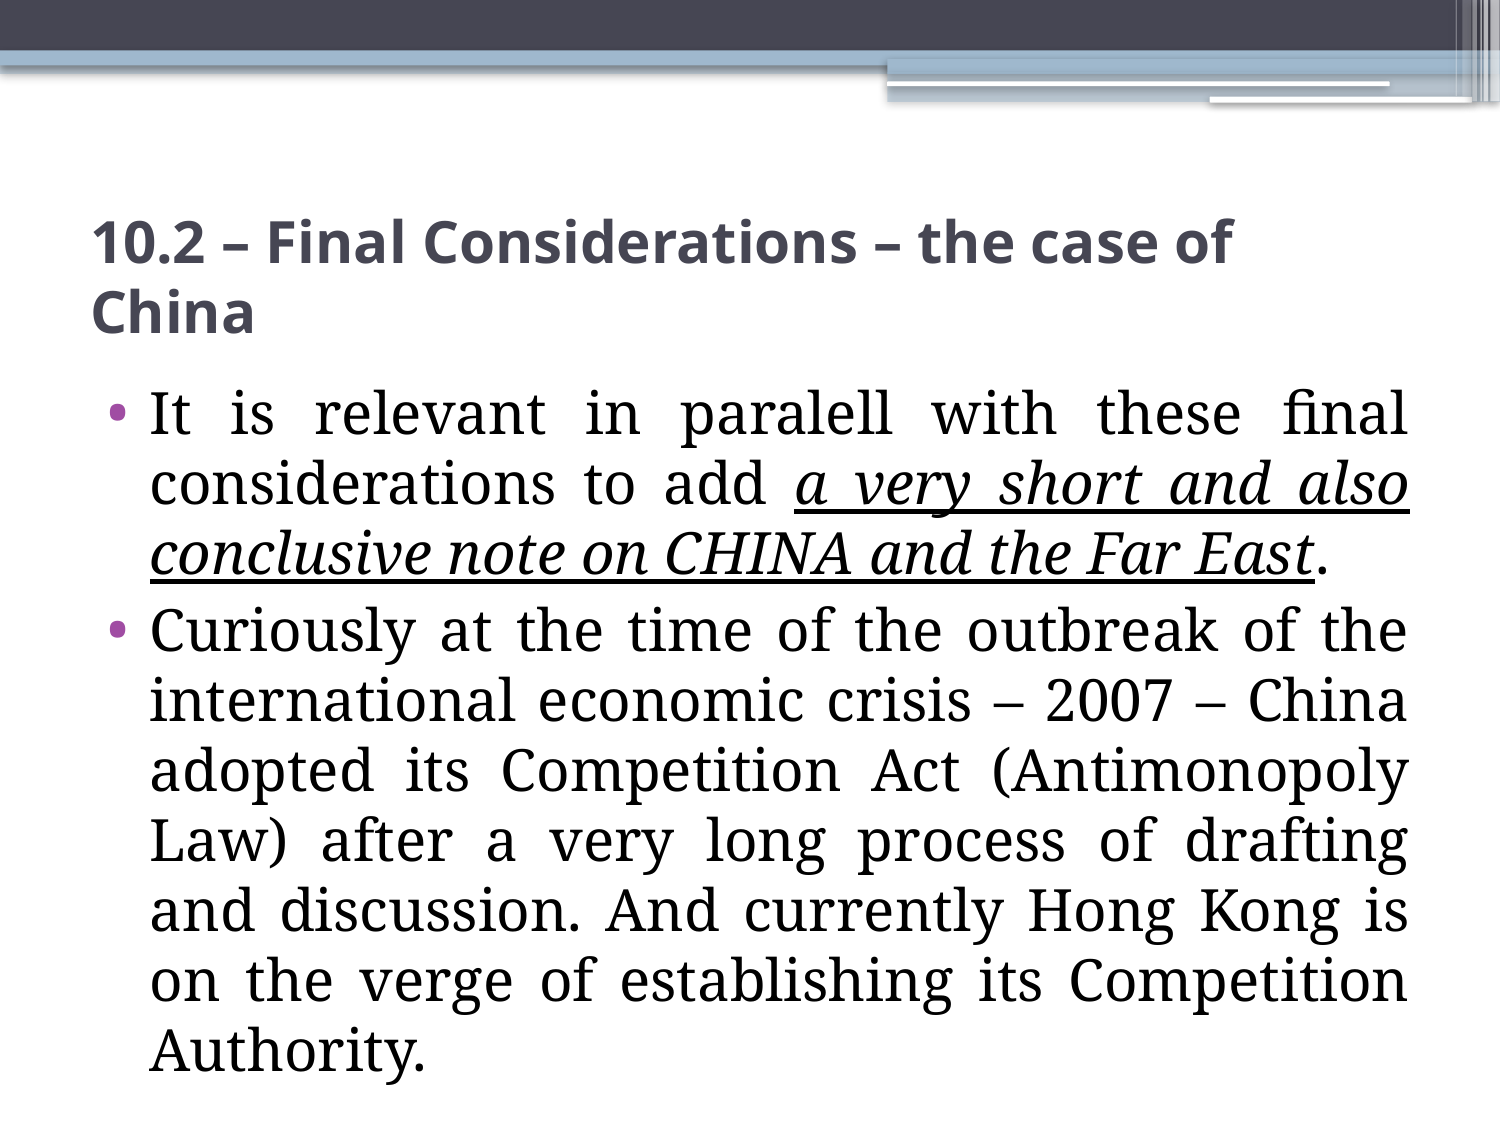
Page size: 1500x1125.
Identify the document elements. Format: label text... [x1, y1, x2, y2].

title 10.2 – Final Considerations – the case of China [74, 187, 1426, 363]
list It is relevant in paralell with these final considerations to add a very short and also conclusive note on CHINA and the Far East. Curiously at the time of the outbreak of the international economic crisis – 2007 – China adopted its Competition Act (Antimonopoly Law) after a very long process of drafting and discussion. And currently Hong Kong is on the verge of establishing its Competition Authority. [74, 368, 1426, 1079]
